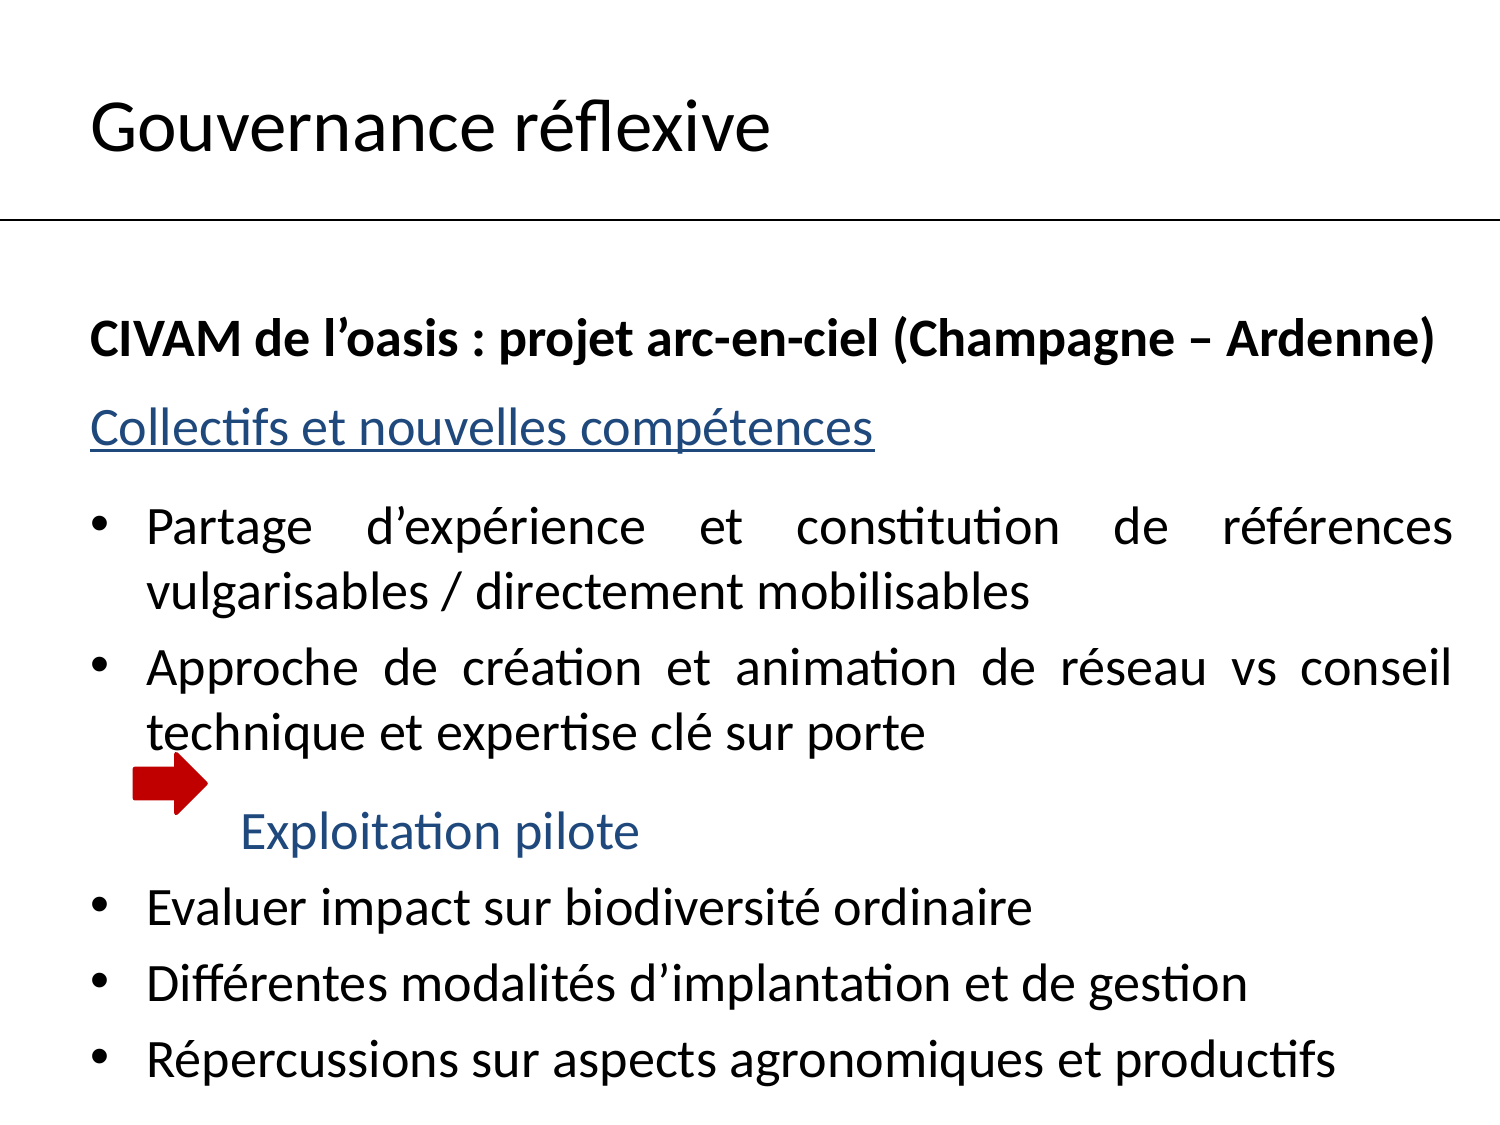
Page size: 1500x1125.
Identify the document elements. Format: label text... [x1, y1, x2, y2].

text_box [132, 752, 208, 816]
title Gouvernance réflexive [75, 27, 1425, 216]
list CIVAM de l’oasis : projet arc-en-ciel (Champagne – Ardenne) Collectifs et nouvelles compétences Partage d’expérience et constitution de références vulgarisables / directement mobilisables Approche de création et animation de réseau vs conseil technique et expertise clé sur porte Exploitation pilote Evaluer impact sur biodiversité ordinaire Différentes modalités d’implantation et de gestion Répercussions sur aspects agronomiques et productifs [75, 262, 1471, 1106]
